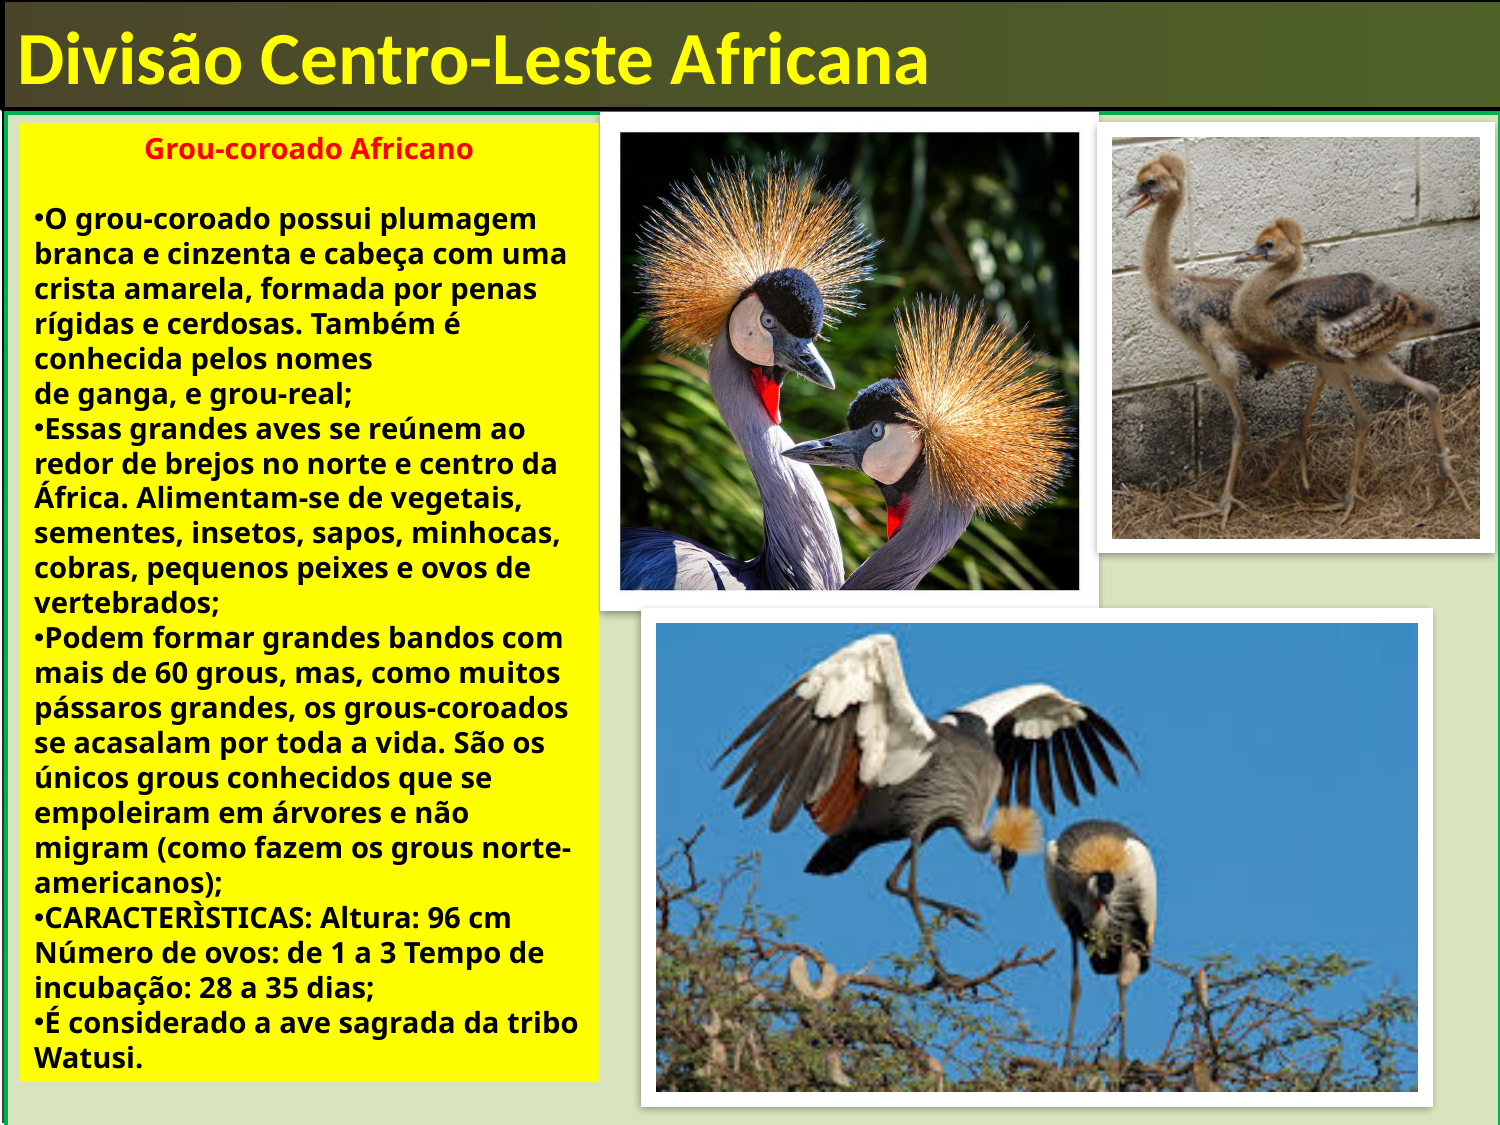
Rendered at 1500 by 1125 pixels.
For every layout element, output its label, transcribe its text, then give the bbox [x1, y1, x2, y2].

picture [614, 126, 1085, 597]
text_box Grou-coroado Africano O grou-coroado possui plumagem branca e cinzenta e cabeça com uma crista amarela, formada por penas rígidas e cerdosas. Também é conhecida pelos nomes de ganga, e grou-real; Essas grandes aves se reúnem ao redor de brejos no norte e centro da África. Alimentam-se de vegetais, sementes, insetos, sapos, minhocas, cobras, pequenos peixes e ovos de vertebrados; Podem formar grandes bandos com mais de 60 grous, mas, como muitos pássaros grandes, os grous-coroados se acasalam por toda a vida. São os únicos grous conhecidos que se empoleiram em árvores e não migram (como fazem os grous norte-americanos); CARACTERÌSTICAS: Altura: 96 cm Número de ovos: de 1 a 3 Tempo de incubação: 28 a 35 dias; É considerado a ave sagrada da tribo Watusi. [19, 122, 599, 1082]
picture [1111, 136, 1481, 540]
picture [655, 622, 1419, 1093]
